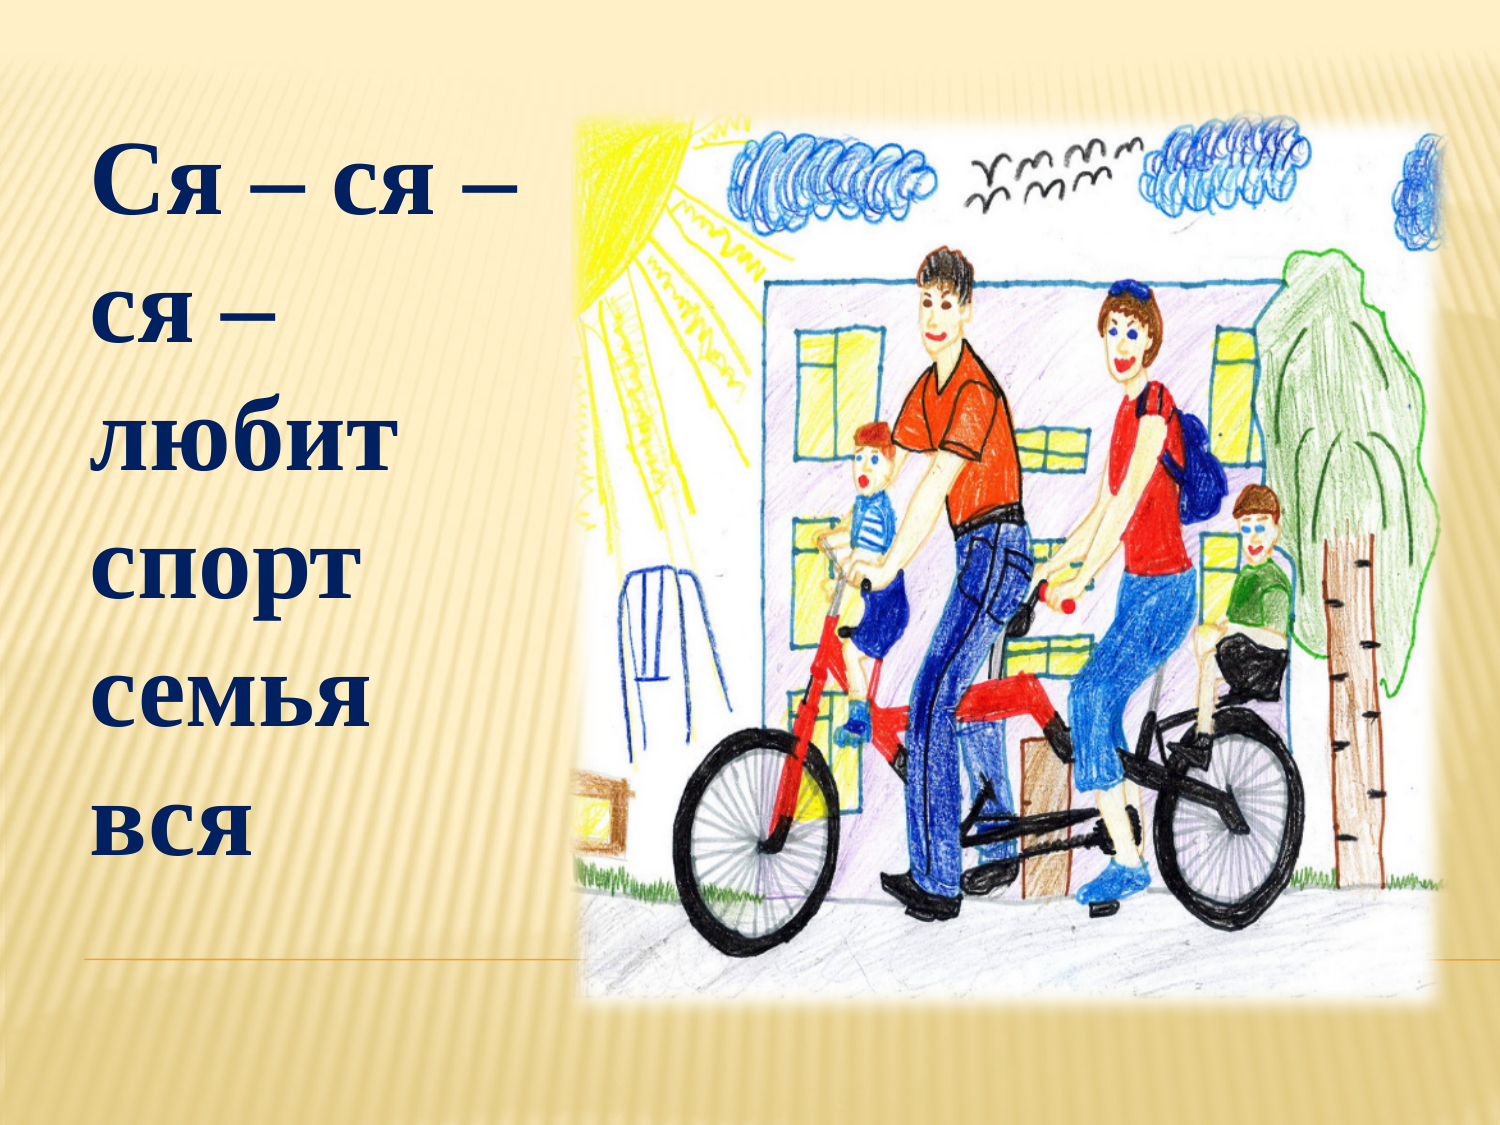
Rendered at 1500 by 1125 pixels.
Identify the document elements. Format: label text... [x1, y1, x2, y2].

list Ся – ся – ся – любит спорт семья вся [75, 99, 569, 888]
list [562, 105, 1454, 1024]
